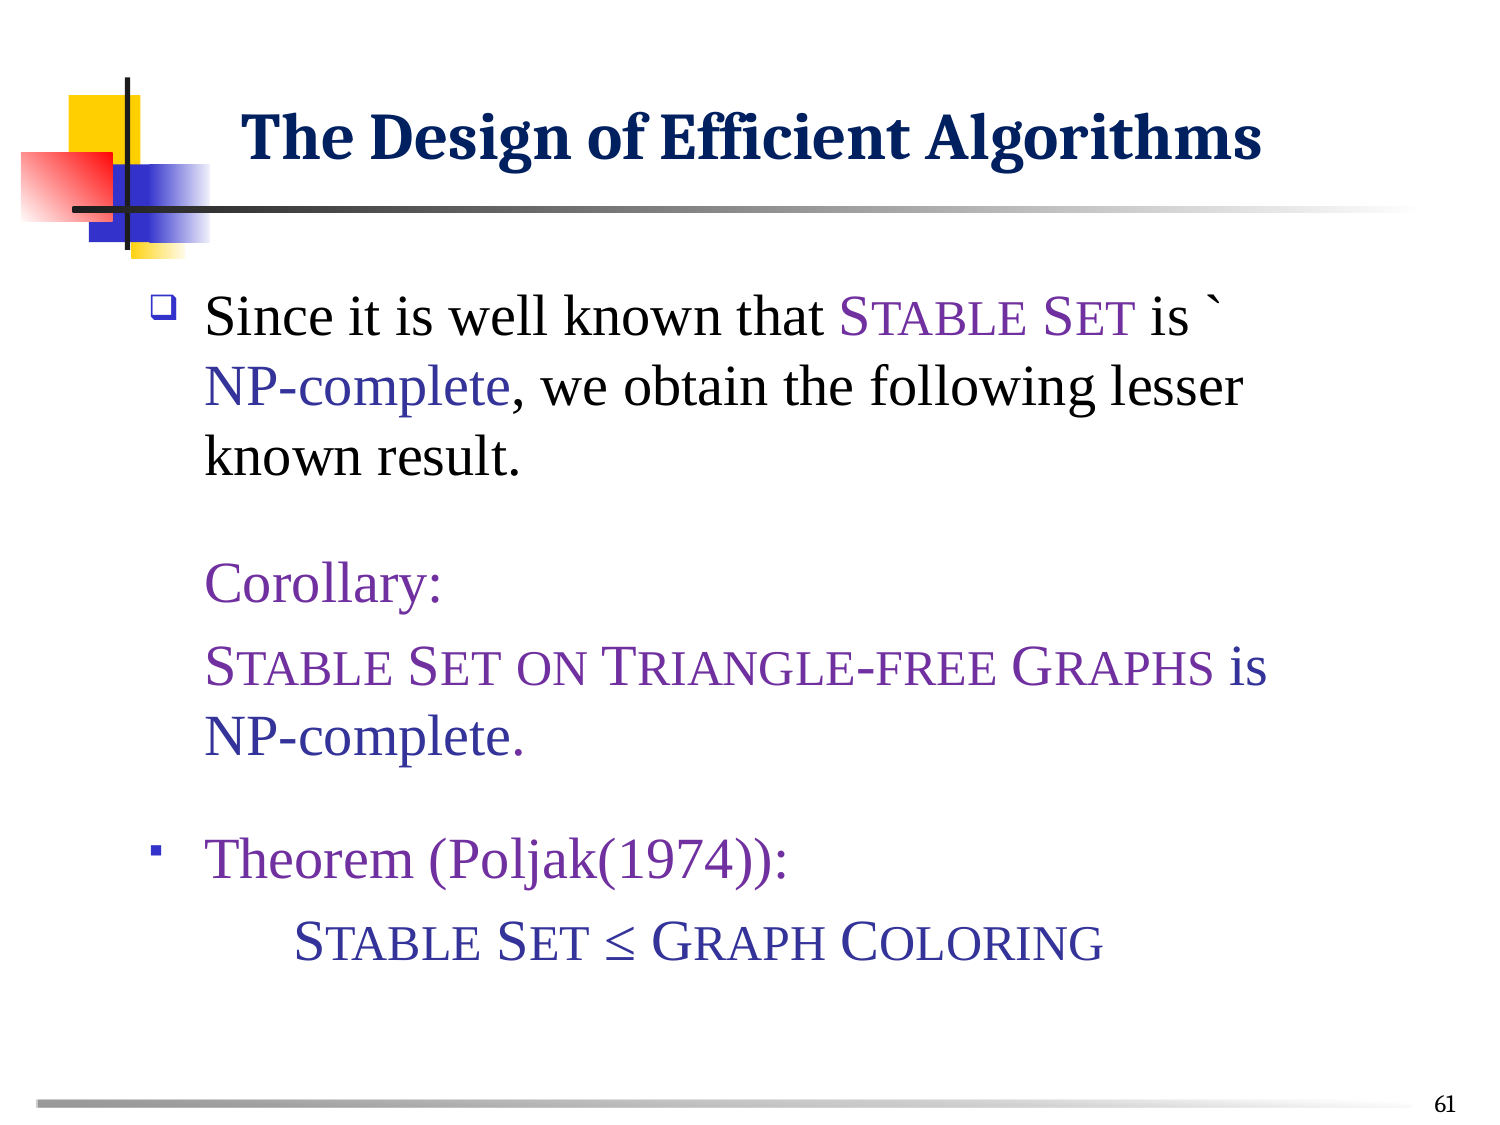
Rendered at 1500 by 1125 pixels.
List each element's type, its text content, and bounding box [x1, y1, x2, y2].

picture [36, 1099, 1412, 1108]
list Since it is well known that STABLE SET is ` NP-complete, we obtain the following lesser known result. Corollary: STABLE SET ON TRIANGLE-FREE GRAPHS is NP-complete. Theorem (Poljak(1974)): STABLE SET ≤ GRAPH COLORING [132, 269, 1382, 1071]
title The Design of Efficient Algorithms [226, 59, 1500, 206]
slide_number 61 [1411, 1075, 1471, 1125]
